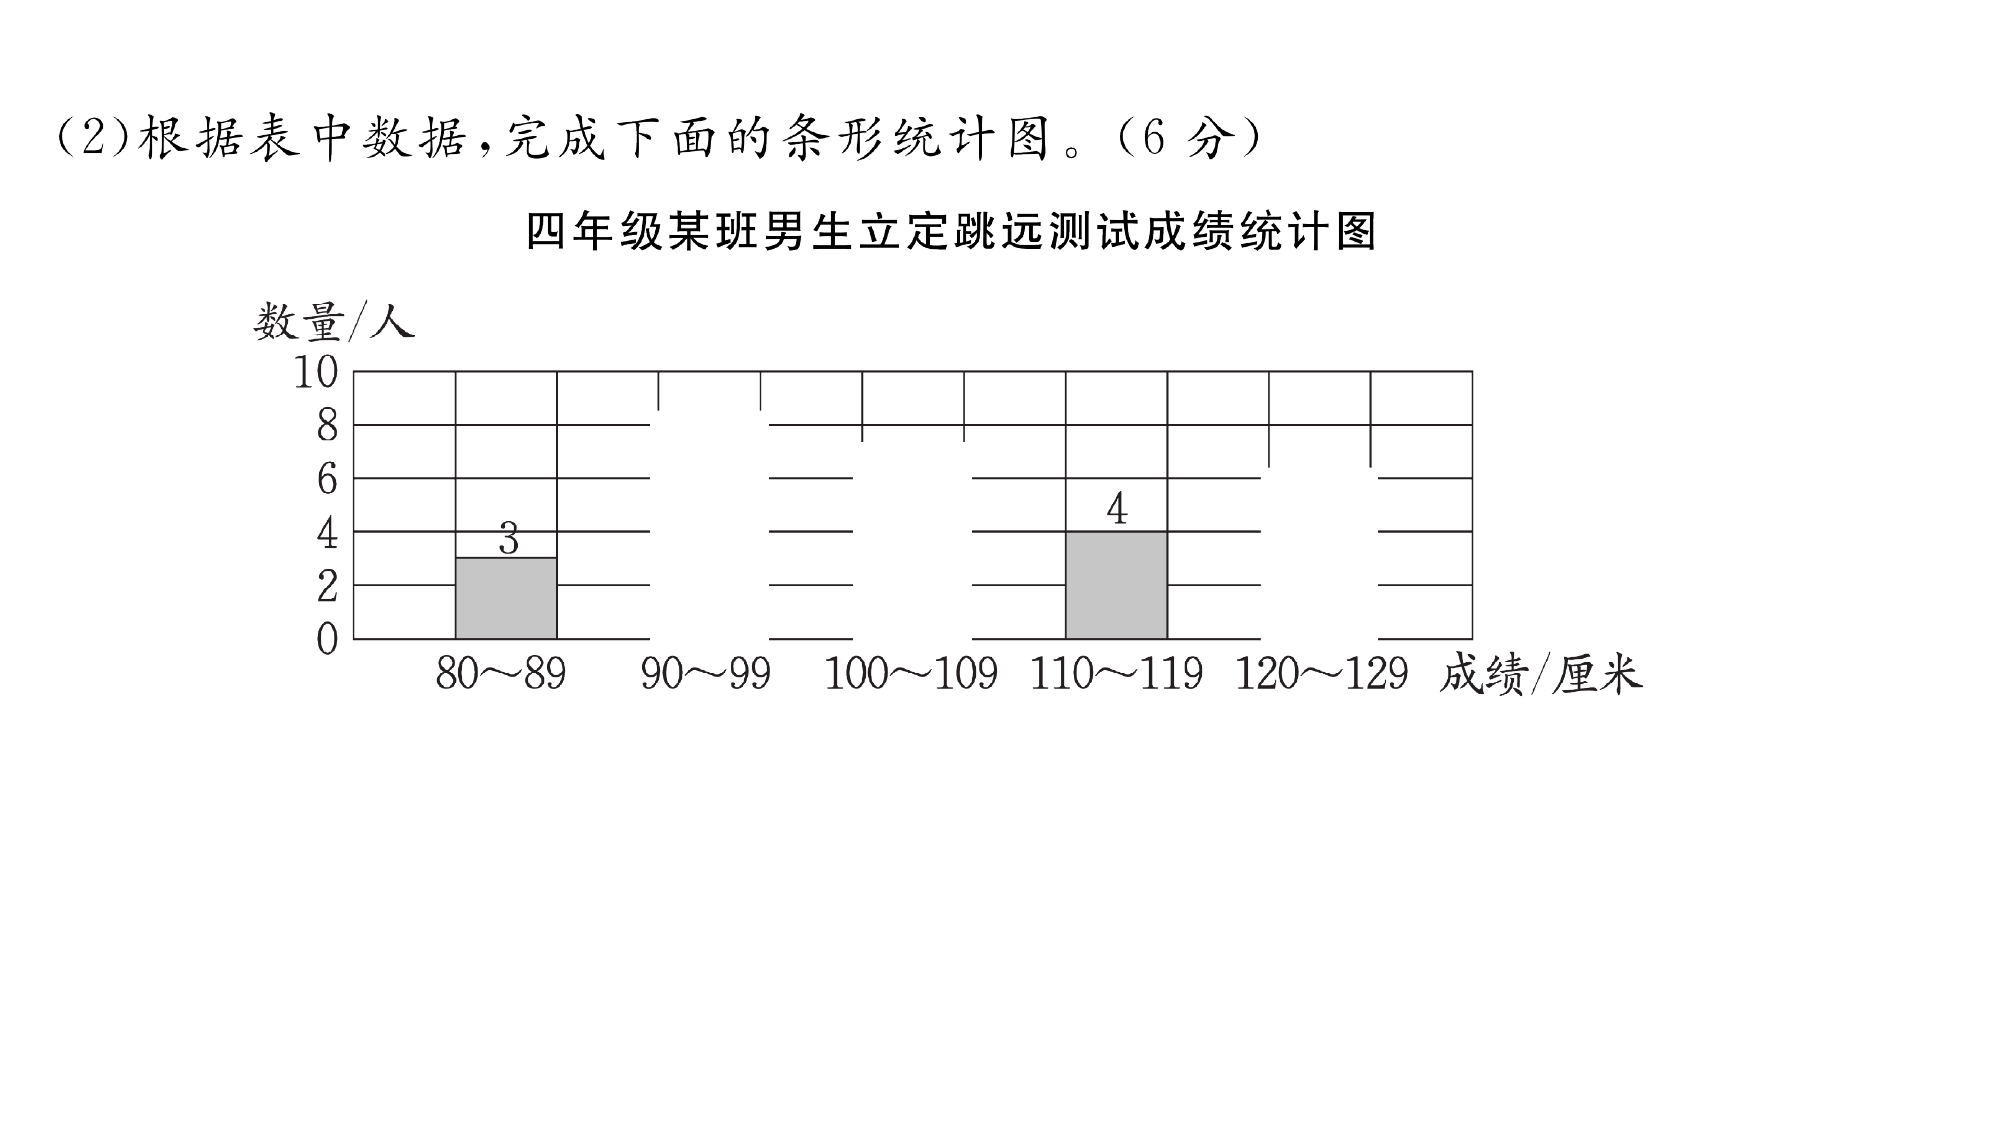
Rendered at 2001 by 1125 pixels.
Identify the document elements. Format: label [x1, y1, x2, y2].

picture [55, 75, 1945, 726]
